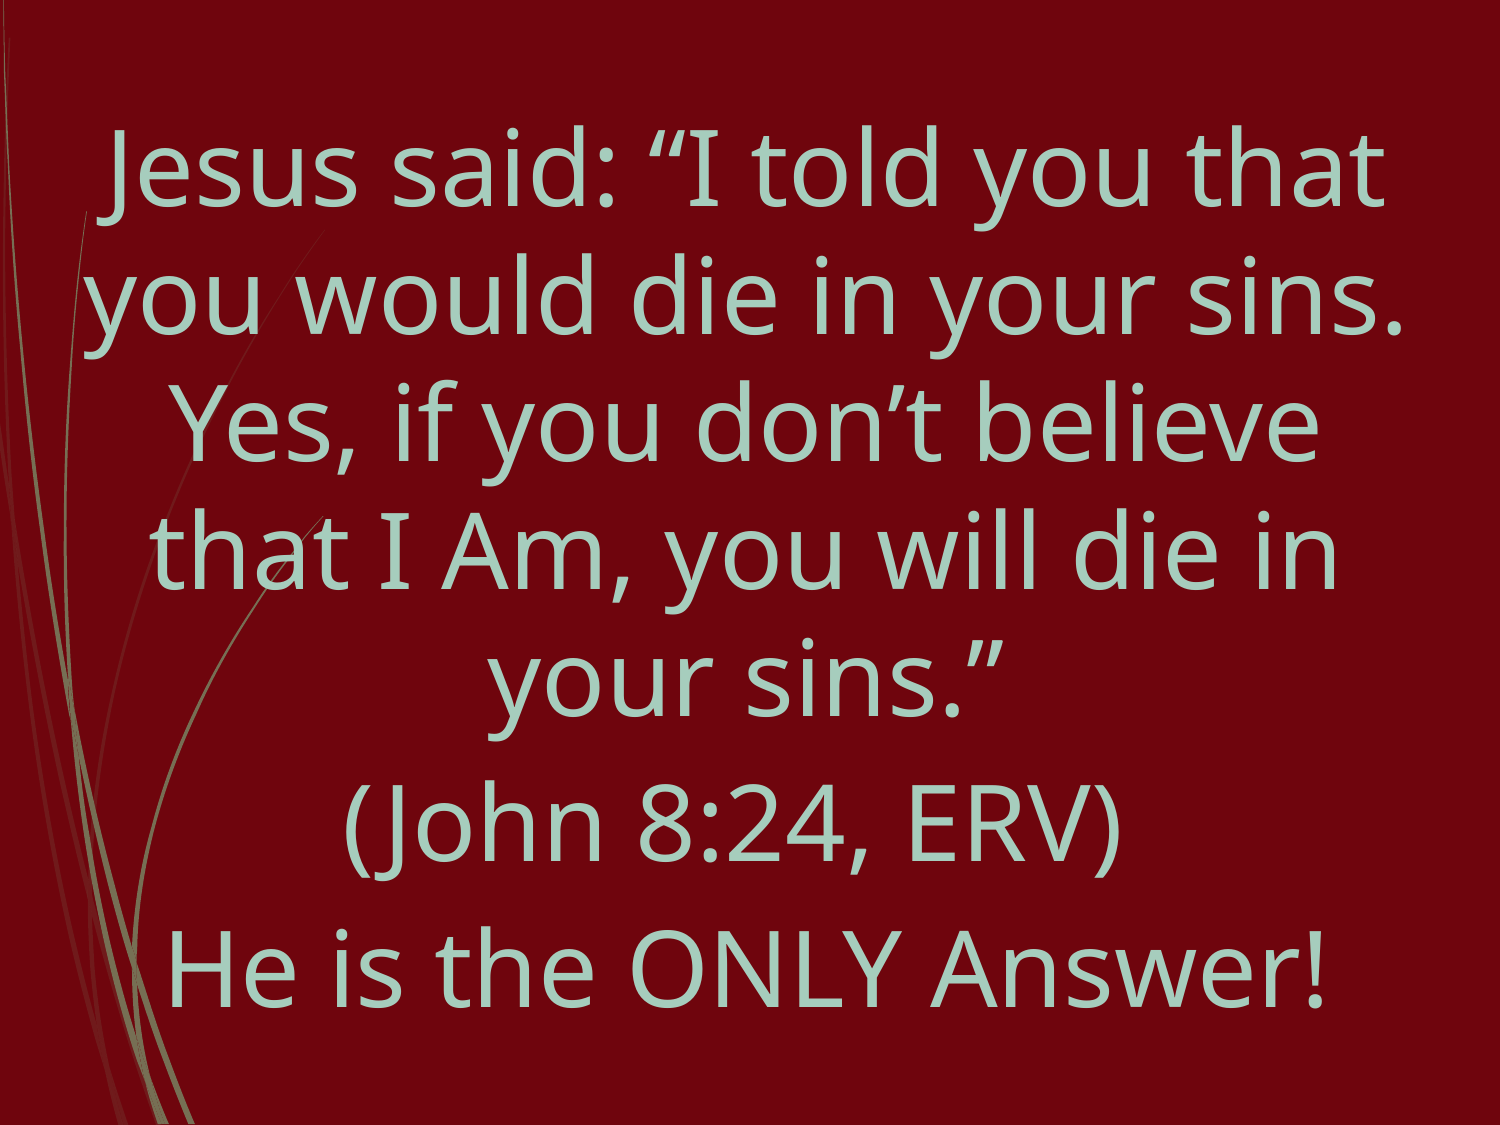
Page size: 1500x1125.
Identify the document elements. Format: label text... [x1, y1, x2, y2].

list Jesus said: “I told you that you would die in your sins. Yes, if you don’t believe that I Am, you will die in your sins.” (John 8:24, ERV) He is the ONLY Answer! [63, 93, 1431, 1050]
